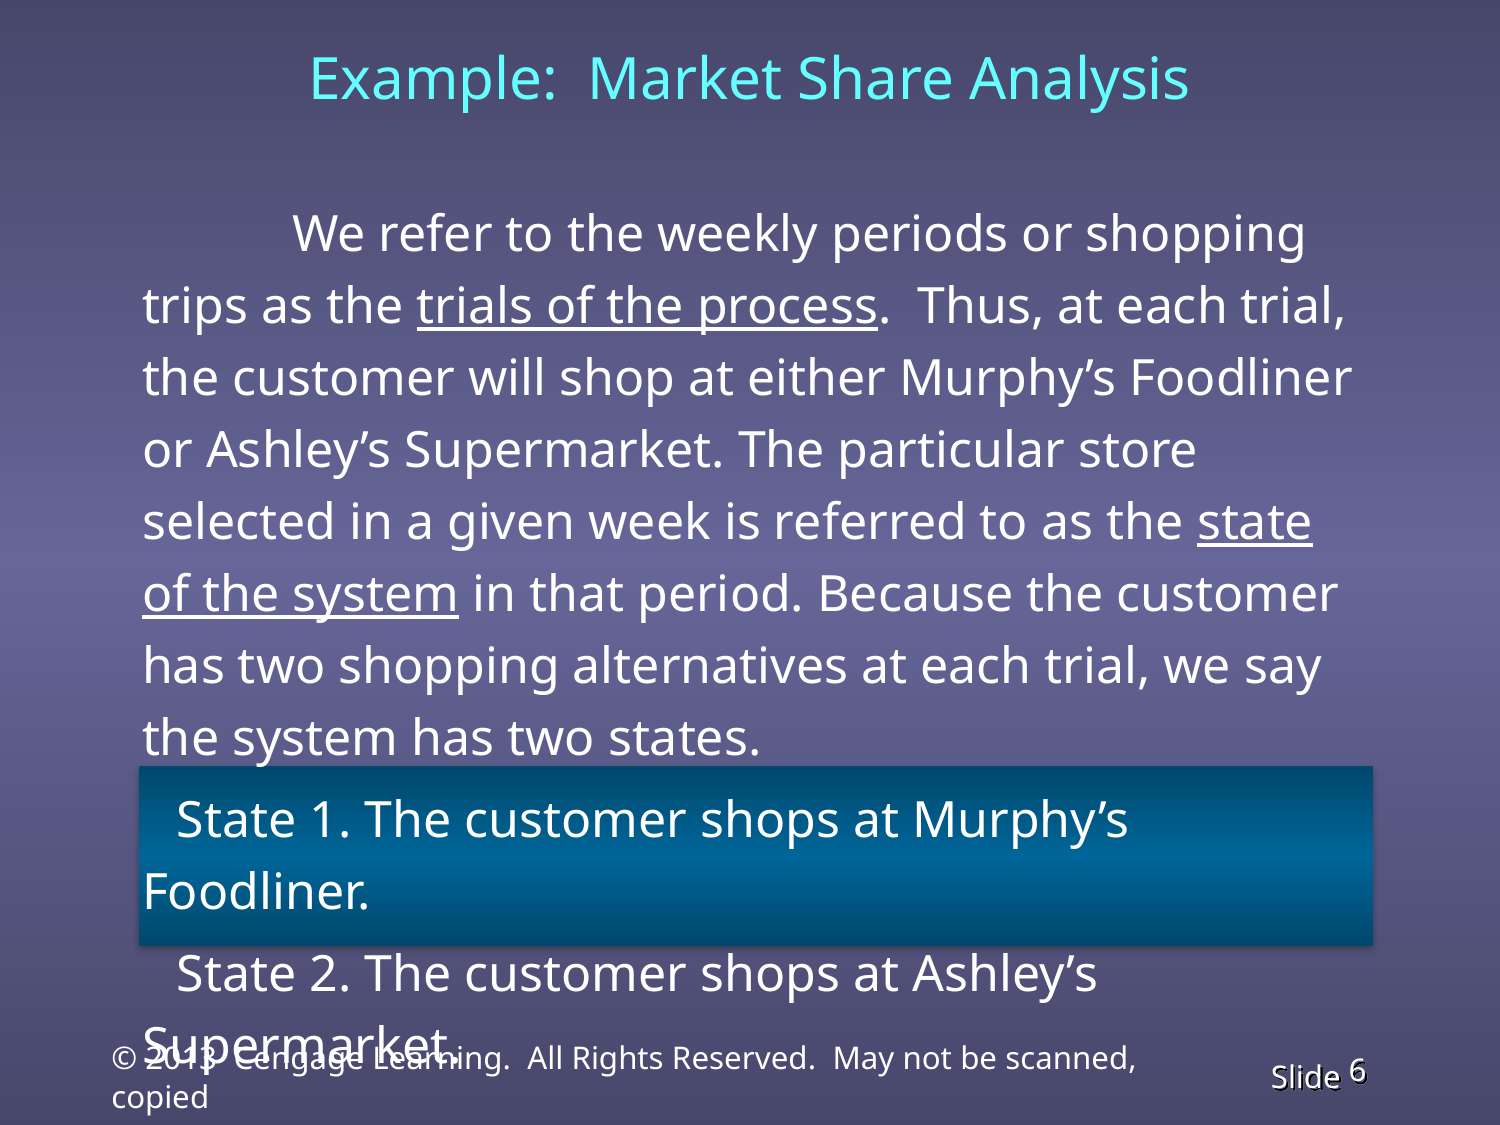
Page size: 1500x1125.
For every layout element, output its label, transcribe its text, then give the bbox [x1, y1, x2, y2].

text_box Example: Market Share Analysis [136, 34, 1363, 119]
text_box We refer to the weekly periods or shopping trips as the trials of the process. Thus, at each trial, the customer will shop at either Murphy’s Foodliner or Ashley’s Supermarket. The particular store selected in a given week is referred to as the state of the system in that period. Because the customer has two shopping alternatives at each trial, we say the system has two states. State 1. The customer shops at Murphy’s Foodliner. State 2. The customer shops at Ashley’s Supermarket. [71, 182, 1382, 981]
